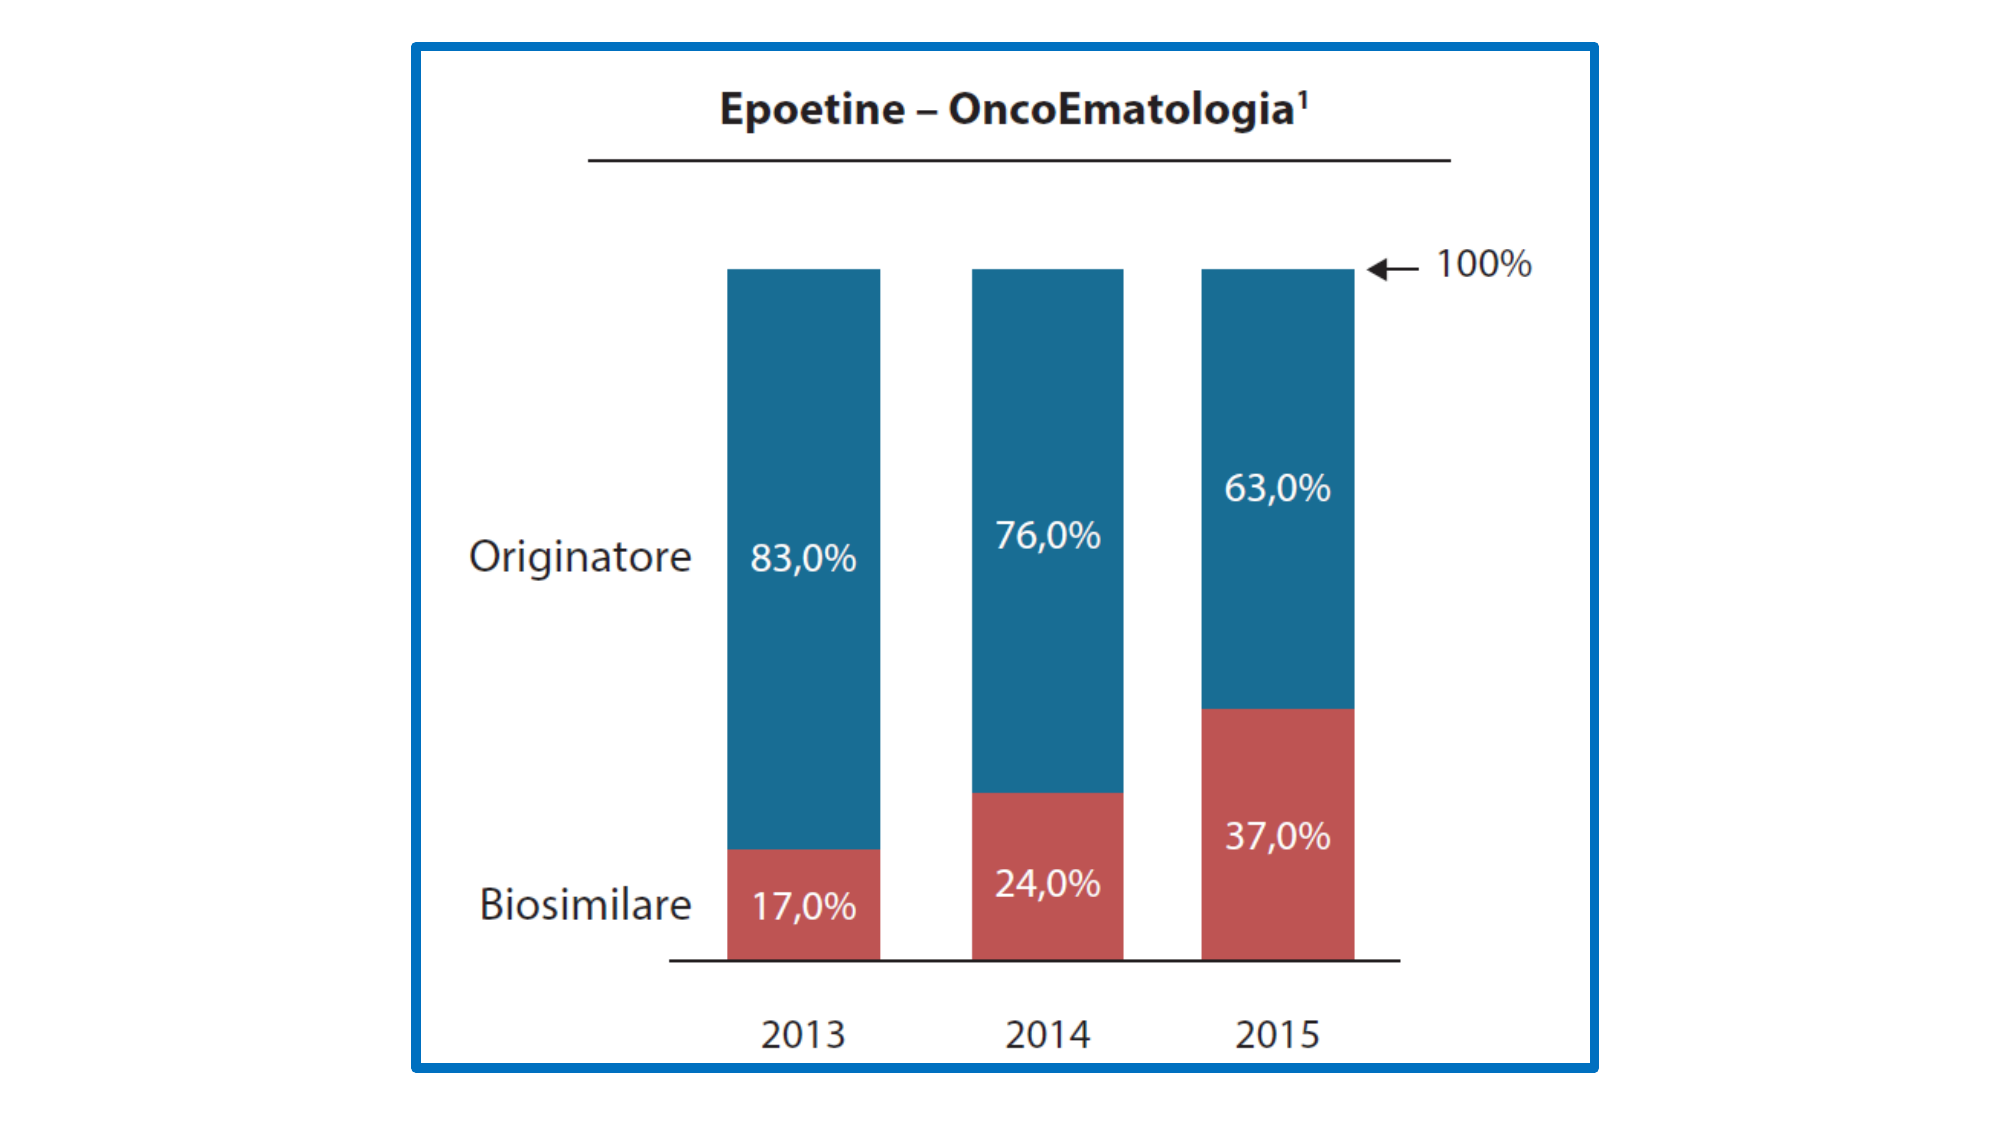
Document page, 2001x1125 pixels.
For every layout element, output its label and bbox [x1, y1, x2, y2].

picture [420, 50, 1590, 1064]
